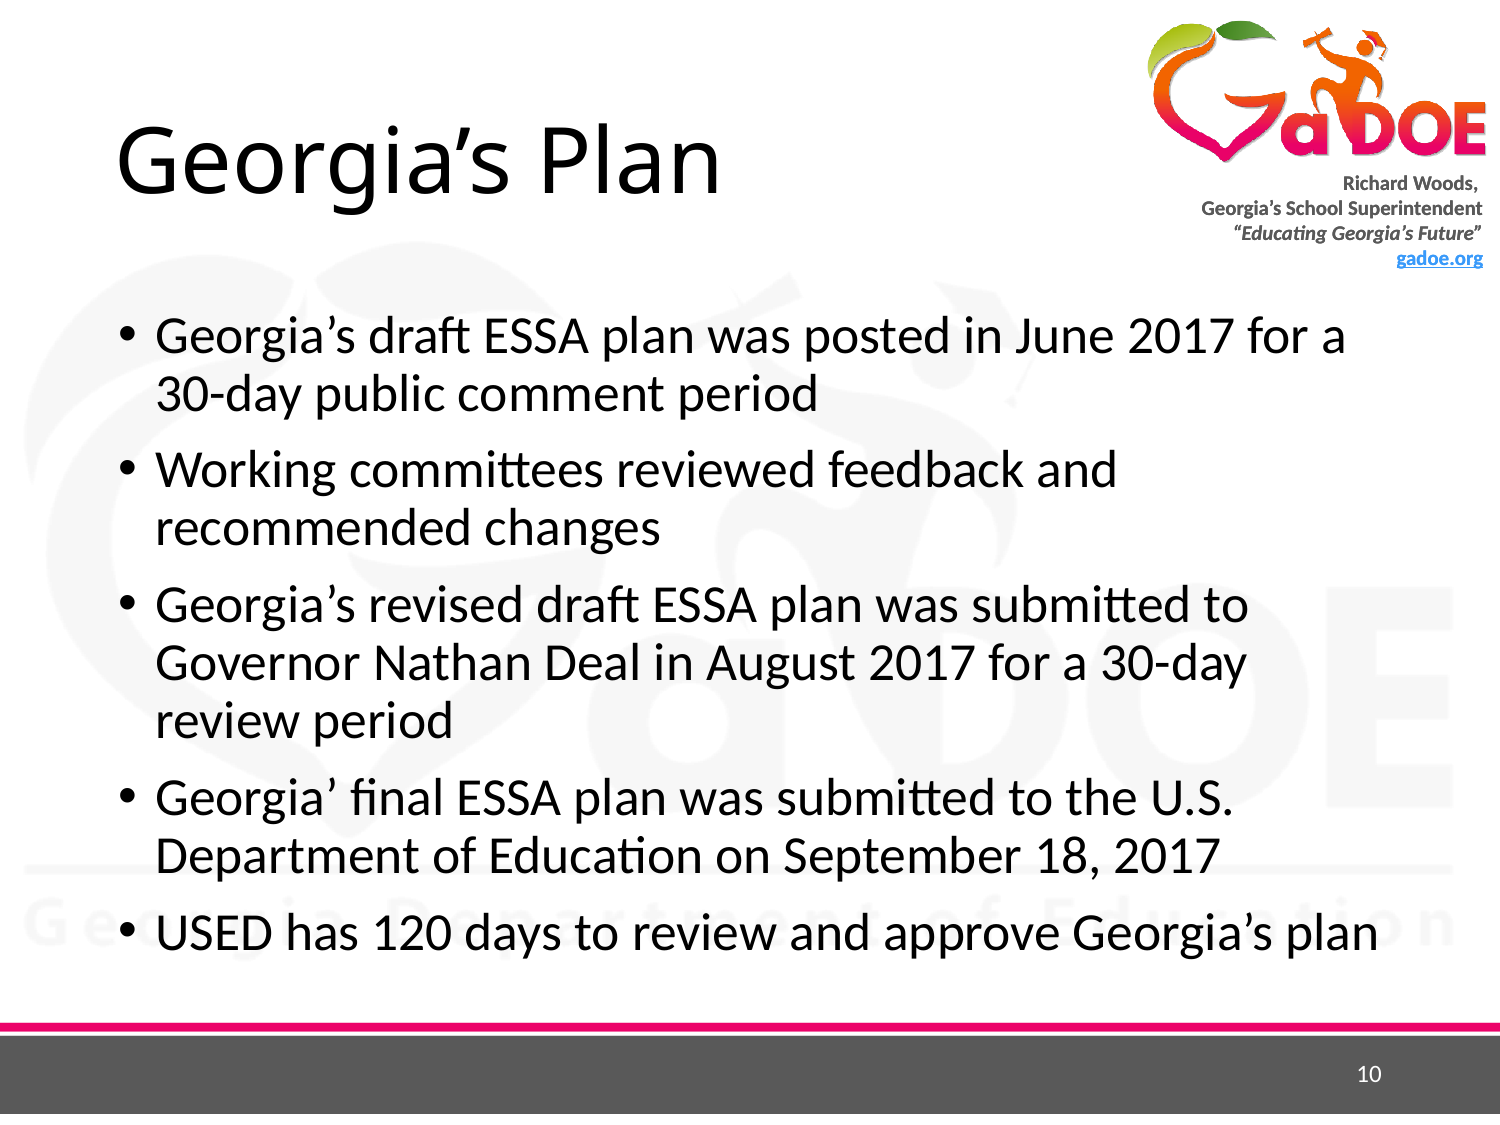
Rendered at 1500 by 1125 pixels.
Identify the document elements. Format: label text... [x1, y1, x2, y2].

slide_number 10 [1059, 1042, 1397, 1103]
picture [1135, 8, 1499, 164]
title Georgia’s Plan [99, 54, 1136, 273]
list Georgia’s draft ESSA plan was posted in June 2017 for a 30-day public comment period Working committees reviewed feedback and recommended changes Georgia’s revised draft ESSA plan was submitted to Governor Nathan Deal in August 2017 for a 30-day review period Georgia’ final ESSA plan was submitted to the U.S. Department of Education on September 18, 2017 USED has 120 days to review and approve Georgia’s plan [103, 299, 1397, 1014]
picture [19, 235, 1473, 980]
